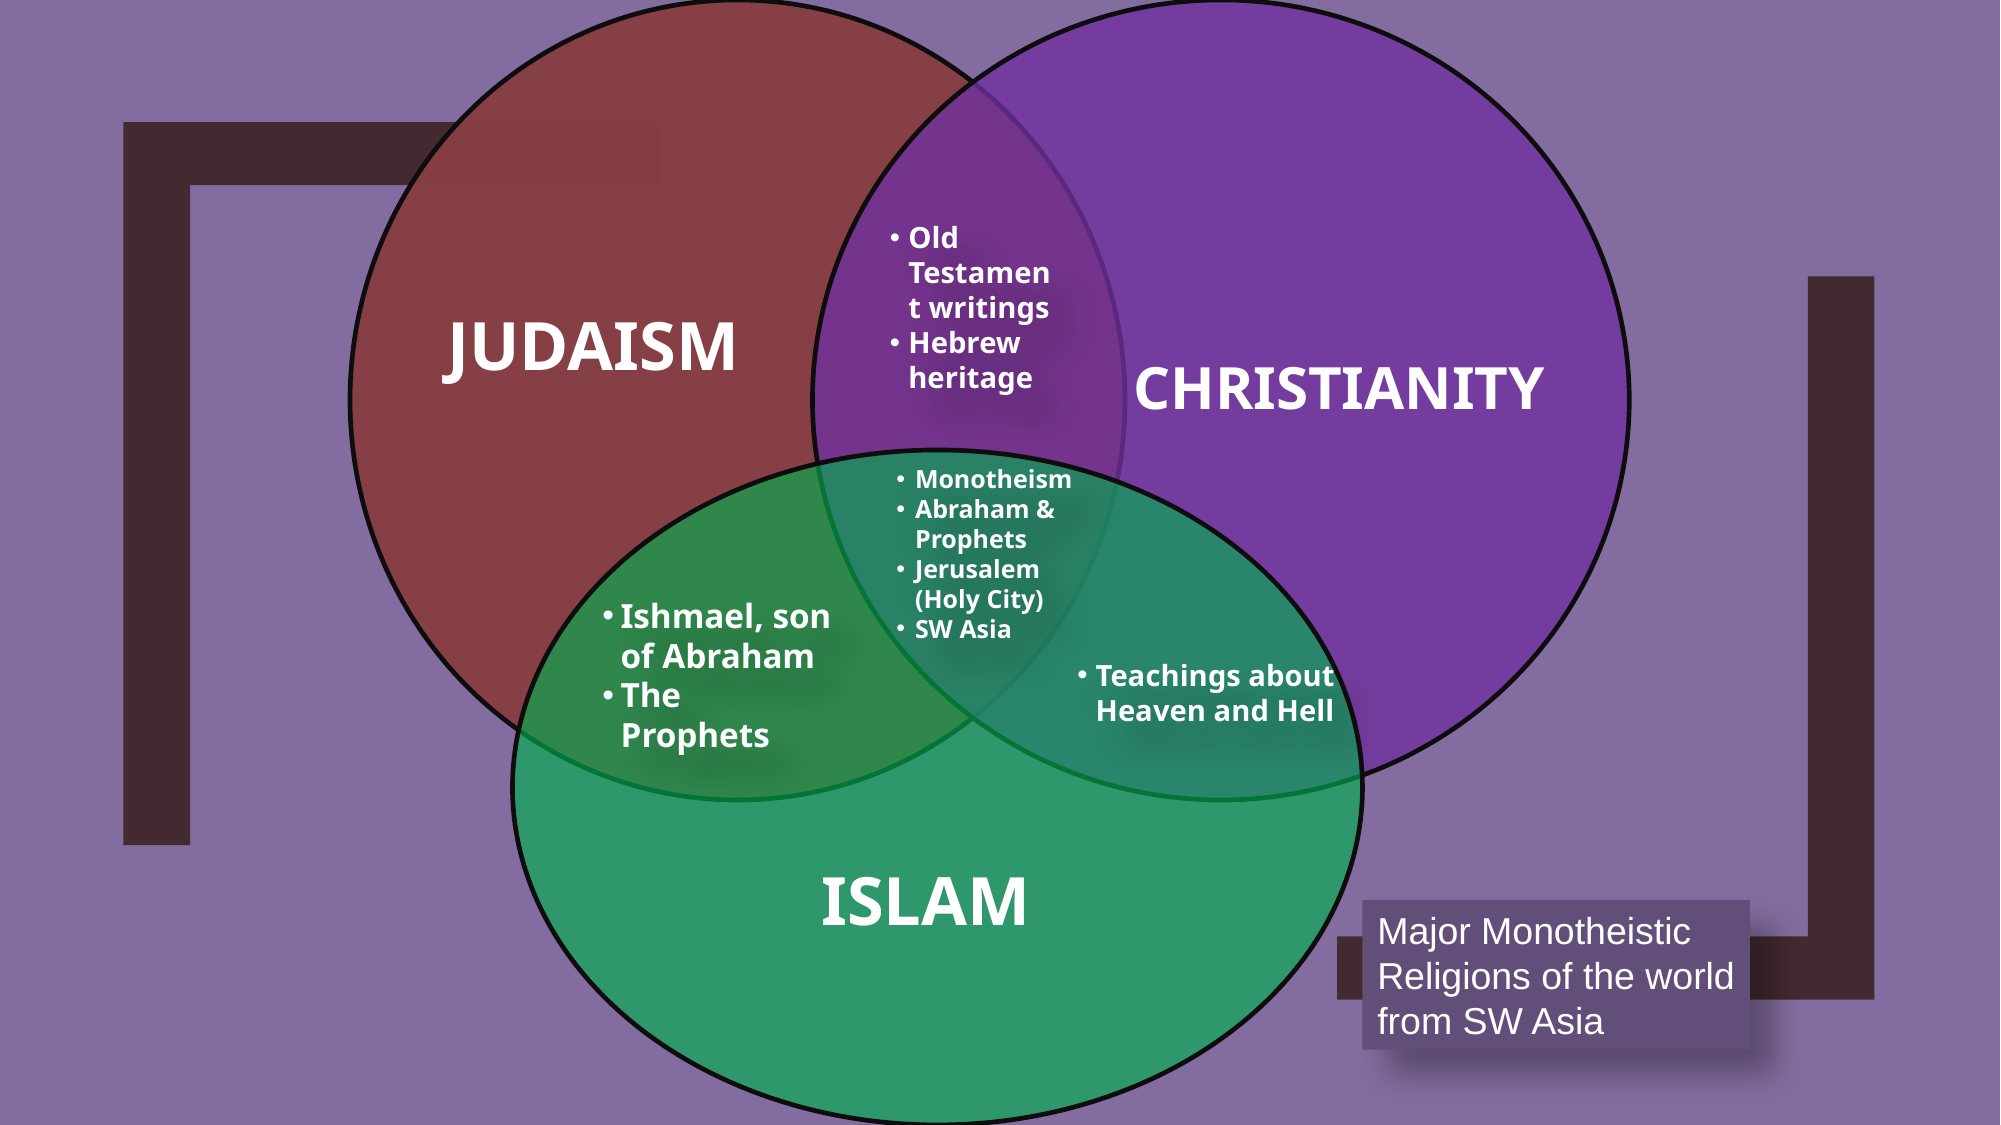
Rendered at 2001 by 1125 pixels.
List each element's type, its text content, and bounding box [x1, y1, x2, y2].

text_box Teachings about Heaven and Hell [1062, 649, 1350, 735]
text_box [1150, 492, 1329, 649]
text_box ISLAM [745, 851, 1107, 947]
text_box [347, 0, 973, 731]
text_box Ishmael, son of Abraham The Prophets [587, 587, 850, 762]
text_box CHRISTIANITY [1088, 343, 1590, 429]
text_box JUDAISM [412, 296, 775, 391]
text_box Monotheism Abraham & Prophets Jerusalem (Holy City) SW Asia [881, 456, 1107, 651]
text_box Old Testament writings Hebrew heritage [875, 212, 1075, 402]
text_box [509, 592, 1366, 1125]
text_box Major Monotheistic Religions of the world from SW Asia [1362, 899, 1750, 1050]
text_box [591, 447, 1035, 602]
text_box [809, 0, 1633, 772]
